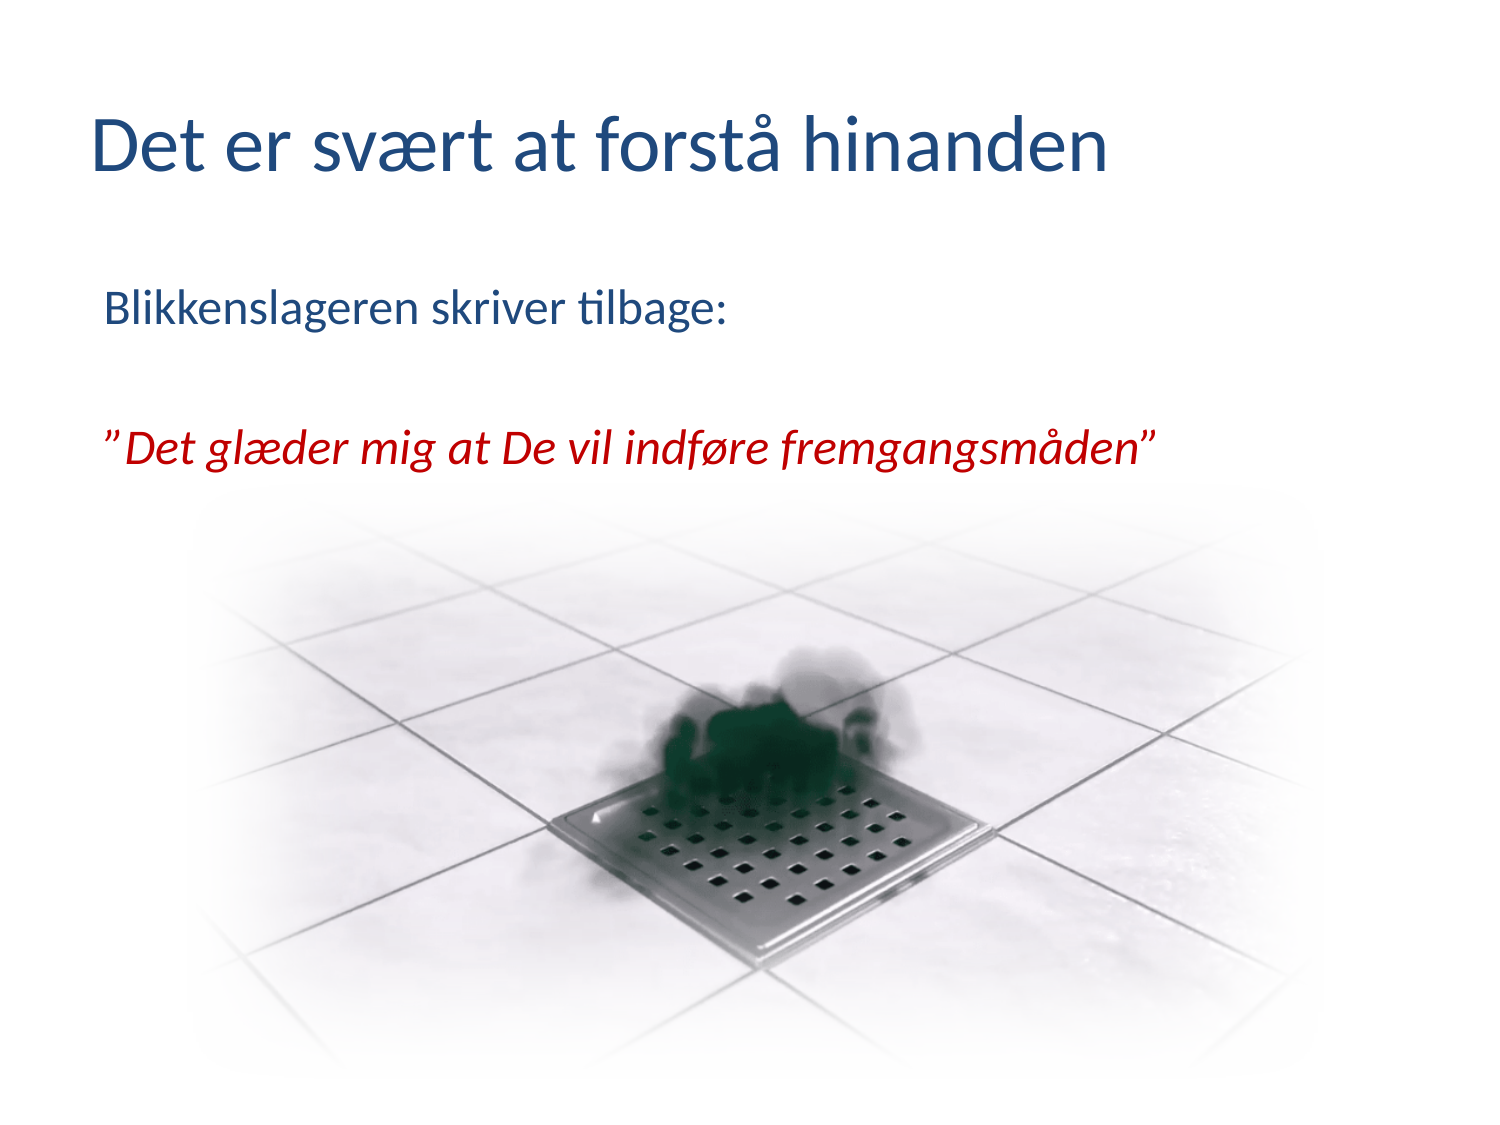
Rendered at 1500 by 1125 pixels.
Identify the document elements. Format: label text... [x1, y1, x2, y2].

list Blikkenslageren skriver tilbage: ”Det glæder mig at De vil indføre fremgangsmåden” [88, 267, 1459, 965]
title Det er svært at forstå hinanden [75, 45, 1211, 233]
picture [182, 479, 1329, 1083]
